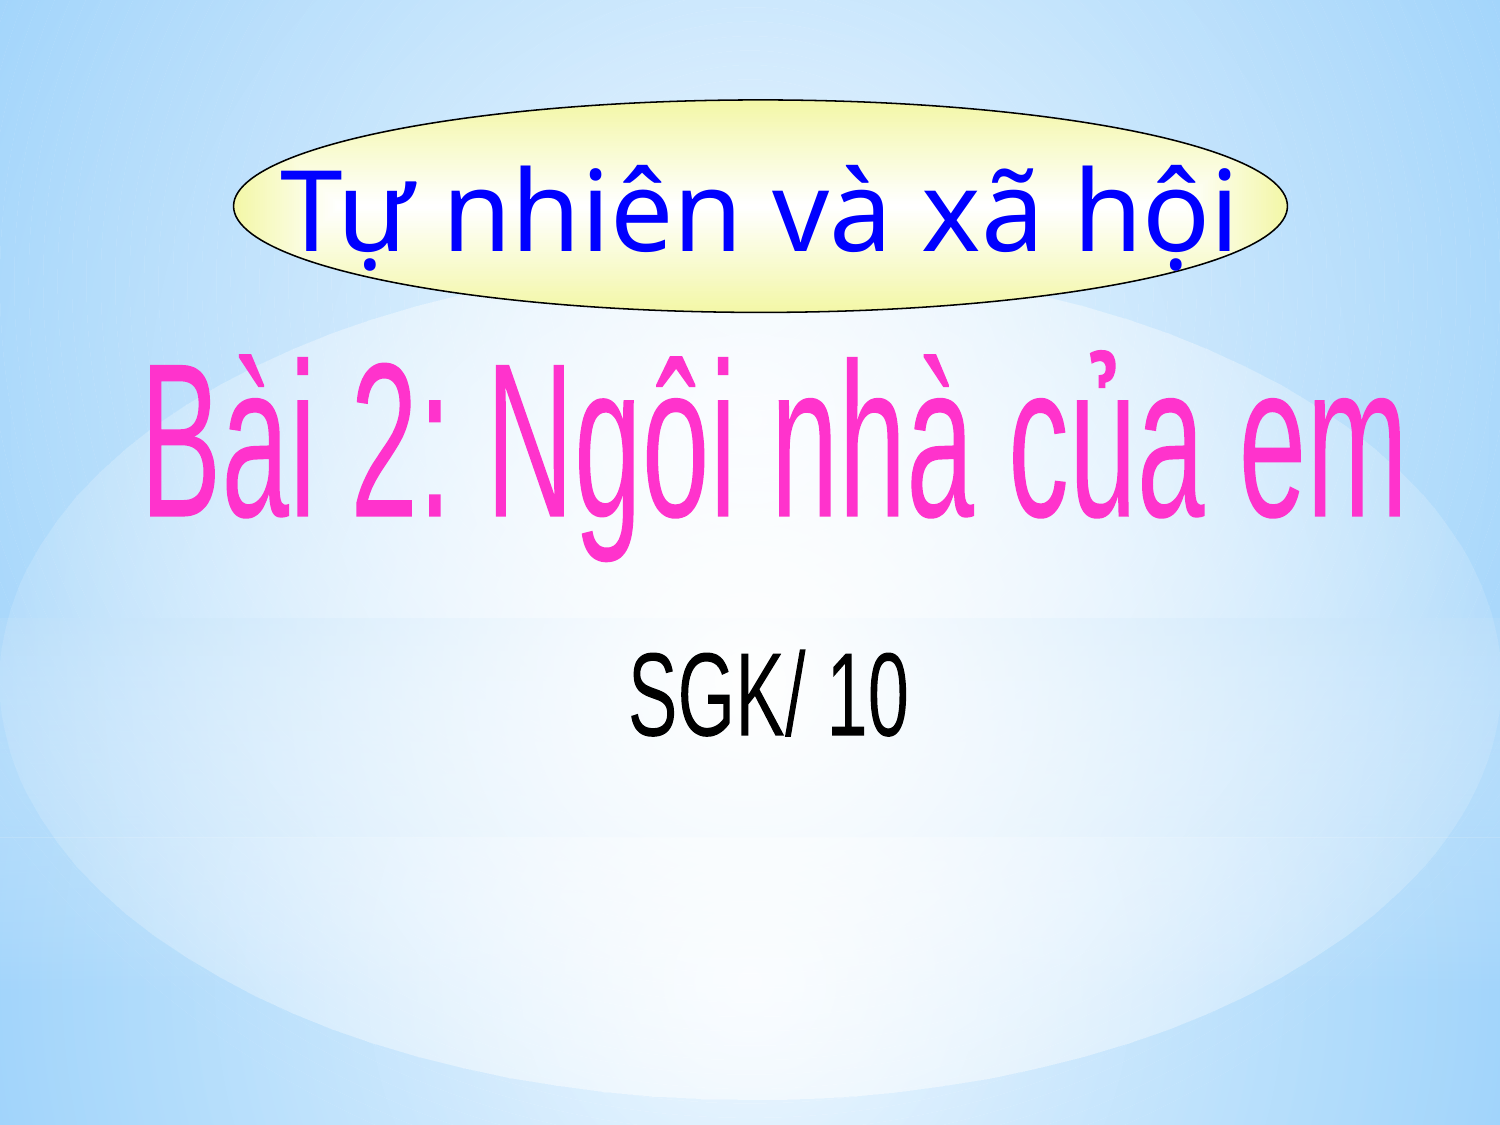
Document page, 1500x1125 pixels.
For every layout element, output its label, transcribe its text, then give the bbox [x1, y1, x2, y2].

text_box Tự nhiên và xã hội [233, 99, 1288, 313]
